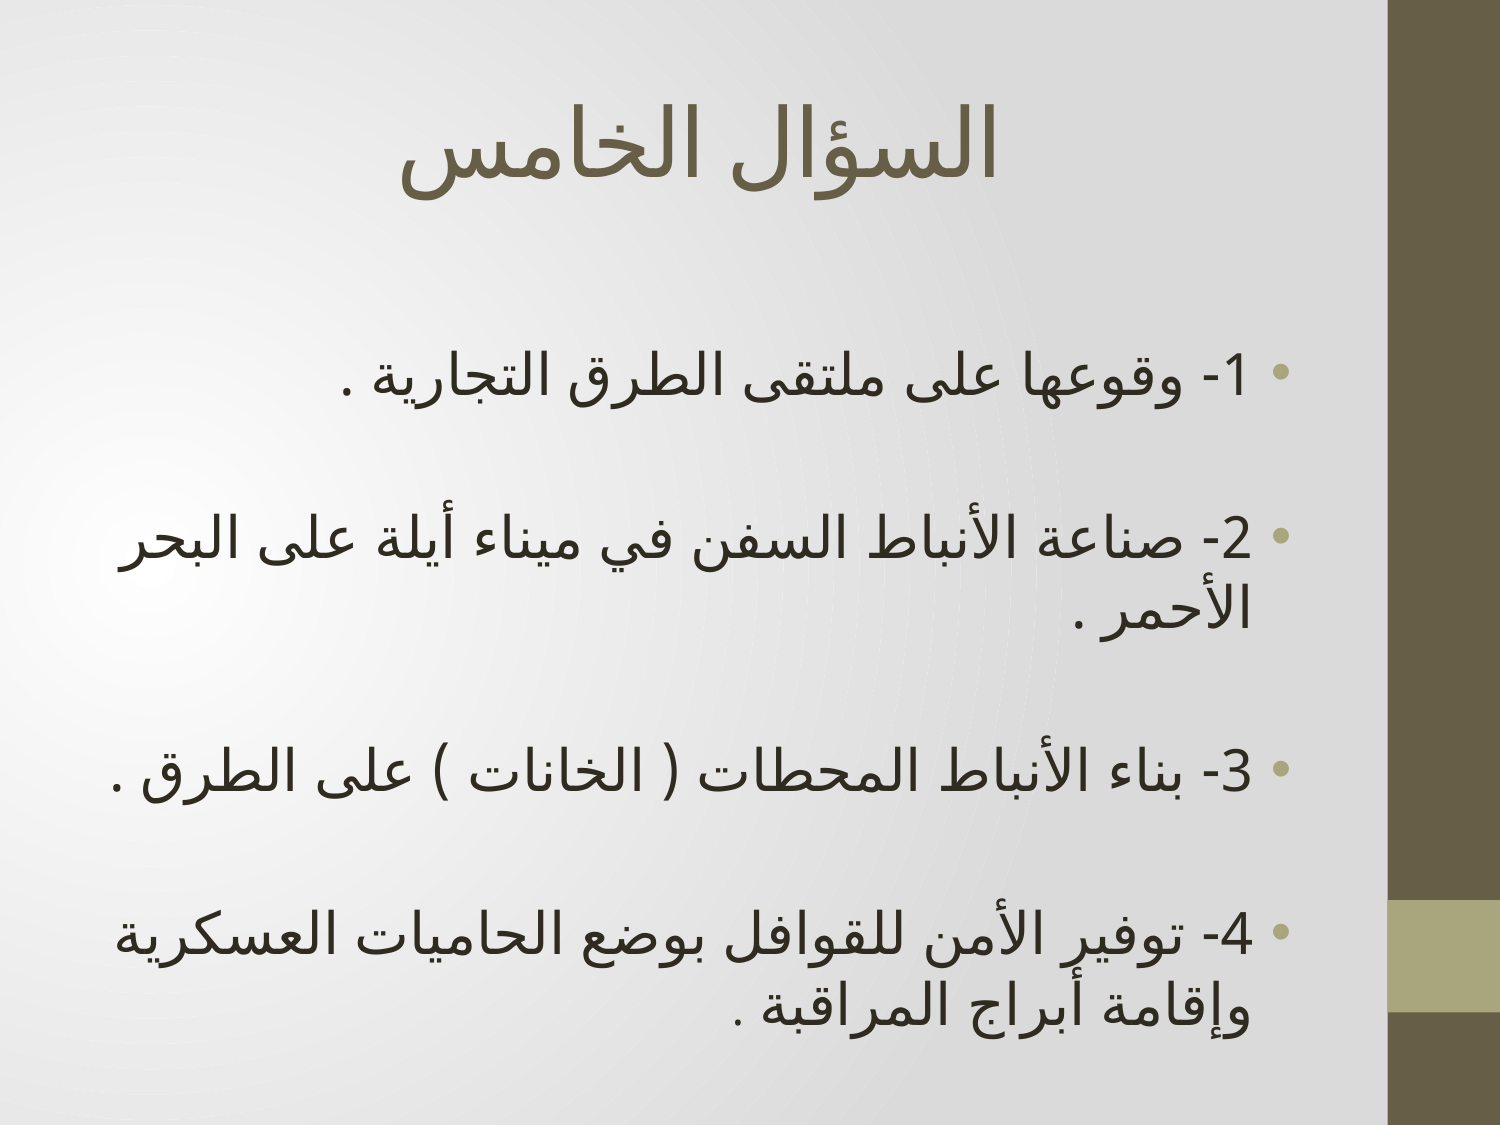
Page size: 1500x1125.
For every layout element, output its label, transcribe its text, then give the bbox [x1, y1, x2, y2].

list 1- وقوعها على ملتقى الطرق التجارية . 2- صناعة الأنباط السفن في ميناء أيلة على البحر الأحمر . 3- بناء الأنباط المحطات ( الخانات ) على الطرق . 4- توفير الأمن للقوافل بوضع الحاميات العسكرية وإقامة أبراج المراقبة . [75, 262, 1325, 1050]
title السؤال الخامس [75, 45, 1325, 233]
